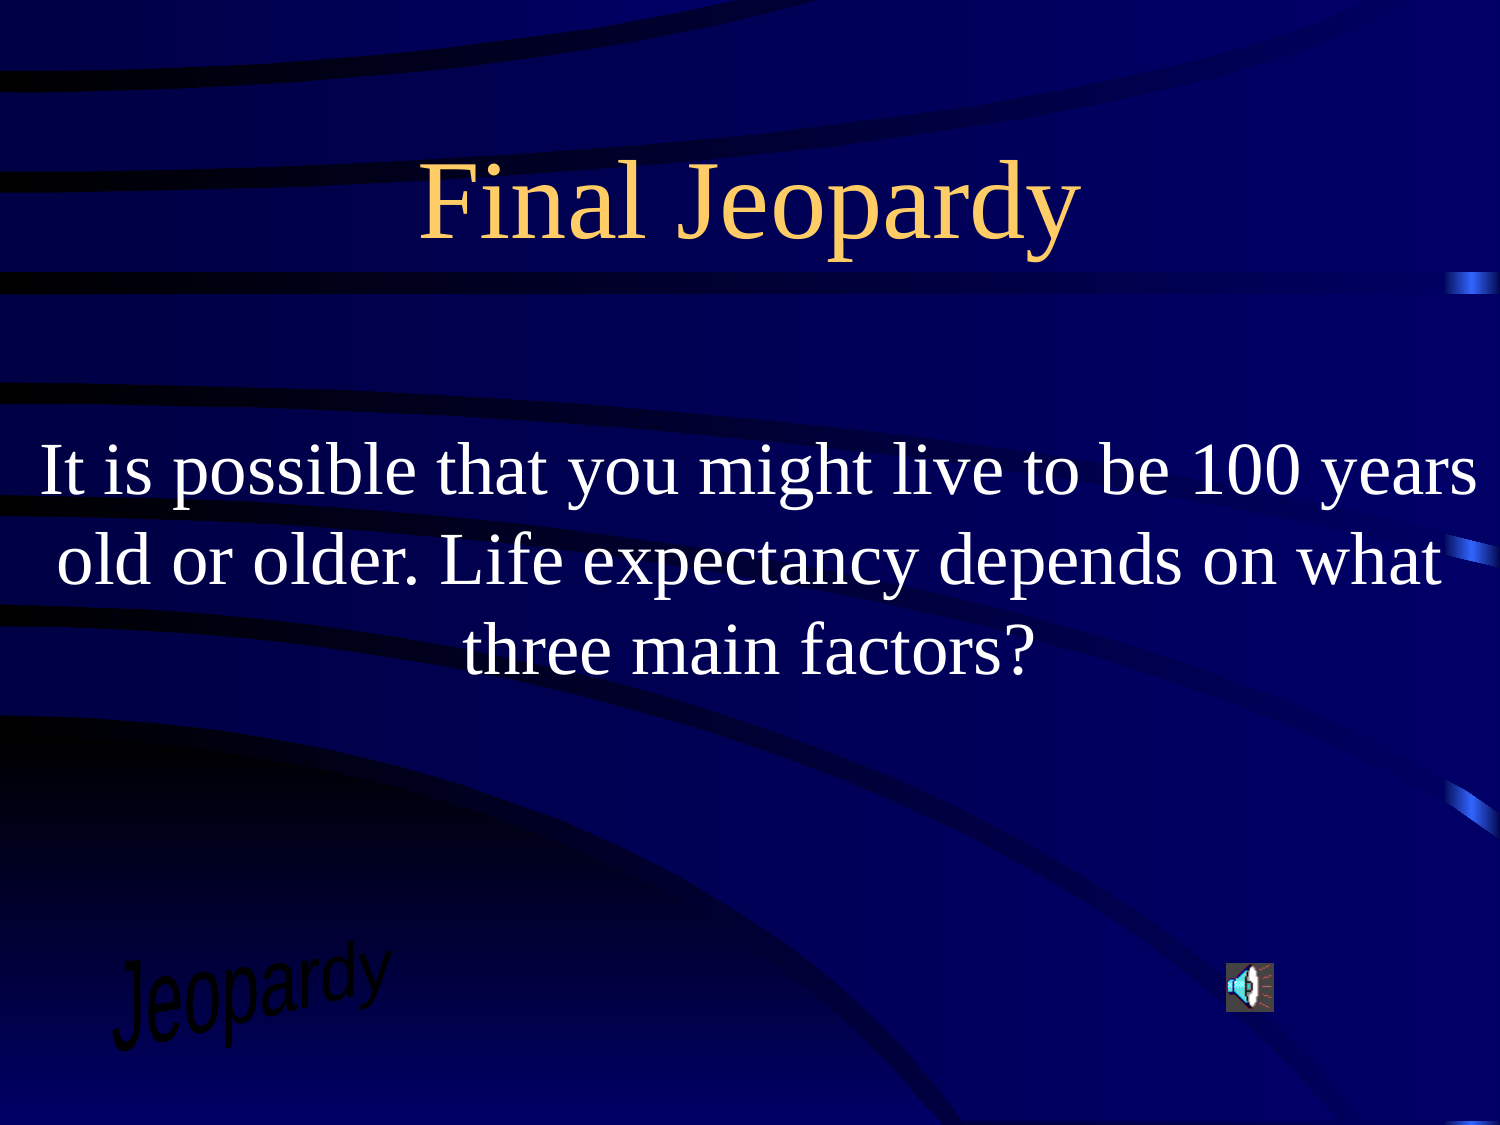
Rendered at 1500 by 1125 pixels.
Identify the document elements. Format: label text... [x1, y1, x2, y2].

title Final Jeopardy [112, 99, 1388, 288]
picture [1224, 962, 1276, 1013]
text_box It is possible that you might live to be 100 years old or older. Life expectancy depends on what three main factors? [0, 412, 1500, 698]
